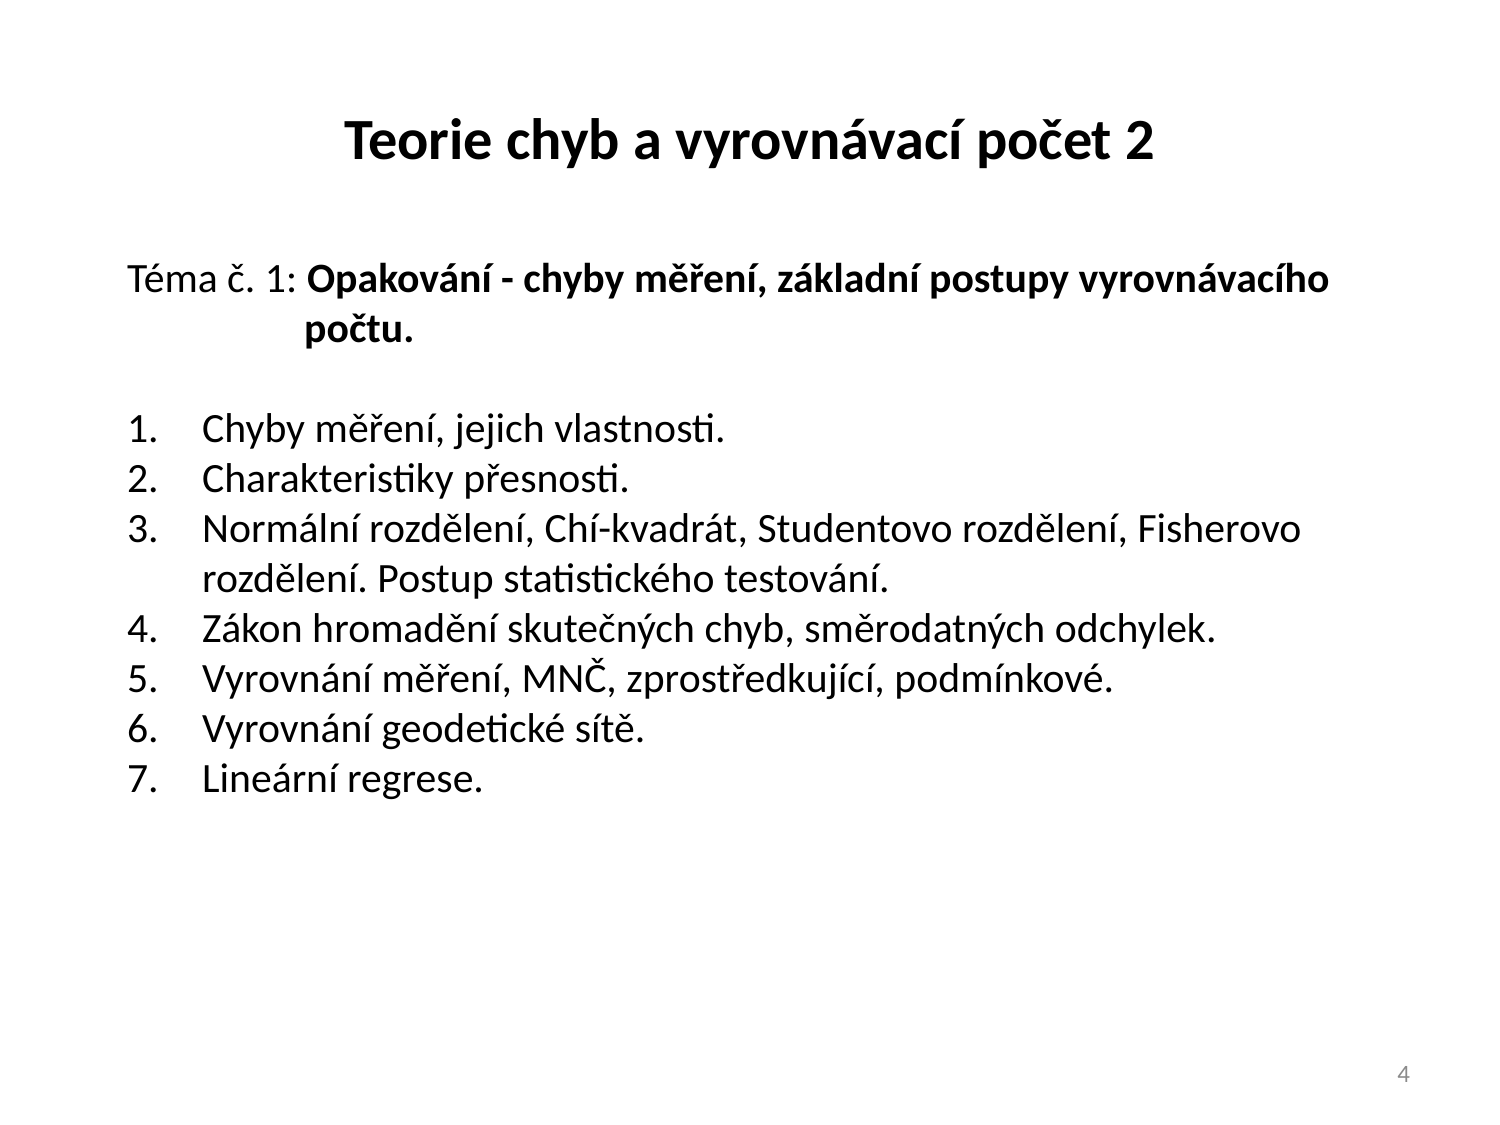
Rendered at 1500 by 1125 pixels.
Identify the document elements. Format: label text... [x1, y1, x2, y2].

text_box Teorie chyb a vyrovnávací počet 2 [112, 93, 1388, 179]
slide_number 4 [1074, 1042, 1425, 1103]
text_box Téma č. 1: Opakování - chyby měření, základní postupy vyrovnávacího počtu. Chyby měření, jejich vlastnosti. Charakteristiky přesnosti. Normální rozdělení, Chí-kvadrát, Studentovo rozdělení, Fisherovo rozdělení. Postup statistického testování. Zákon hromadění skutečných chyb, směrodatných odchylek. Vyrovnání měření, MNČ, zprostředkující, podmínkové. Vyrovnání geodetické sítě. Lineární regrese. [112, 243, 1459, 859]
